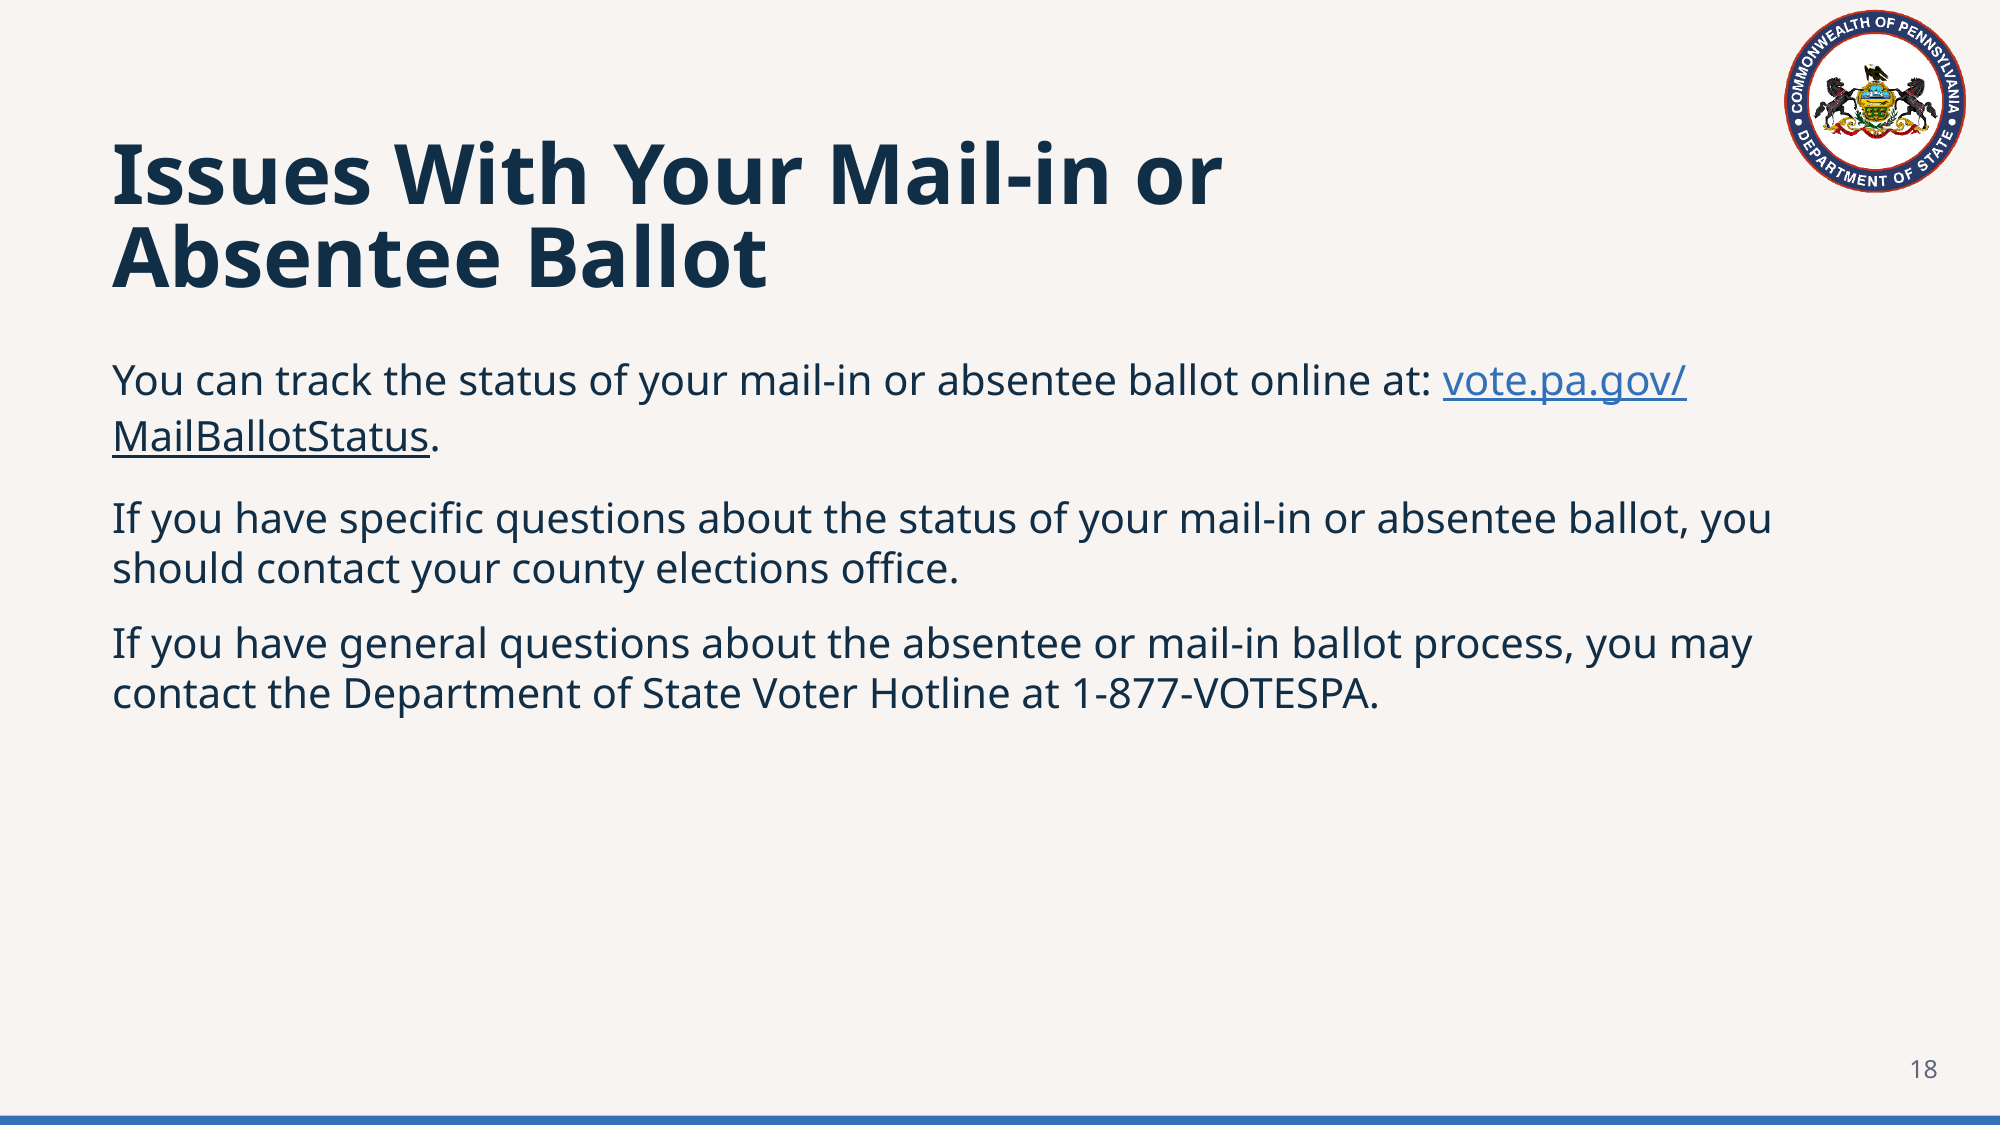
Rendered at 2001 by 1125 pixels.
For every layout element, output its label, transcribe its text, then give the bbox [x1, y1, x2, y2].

title Issues With Your Mail-in or Absentee Ballot [112, 137, 1259, 291]
list You can track the status of your mail-in or absentee ballot online at: vote.pa.gov/MailBallotStatus. If you have specific questions about the status of your mail-in or absentee ballot, you should contact your county elections office. If you have general questions about the absentee or mail-in ballot process, you may contact the Department of State Voter Hotline at 1-877-VOTESPA. [112, 353, 1888, 1008]
picture [1784, 9, 1966, 194]
